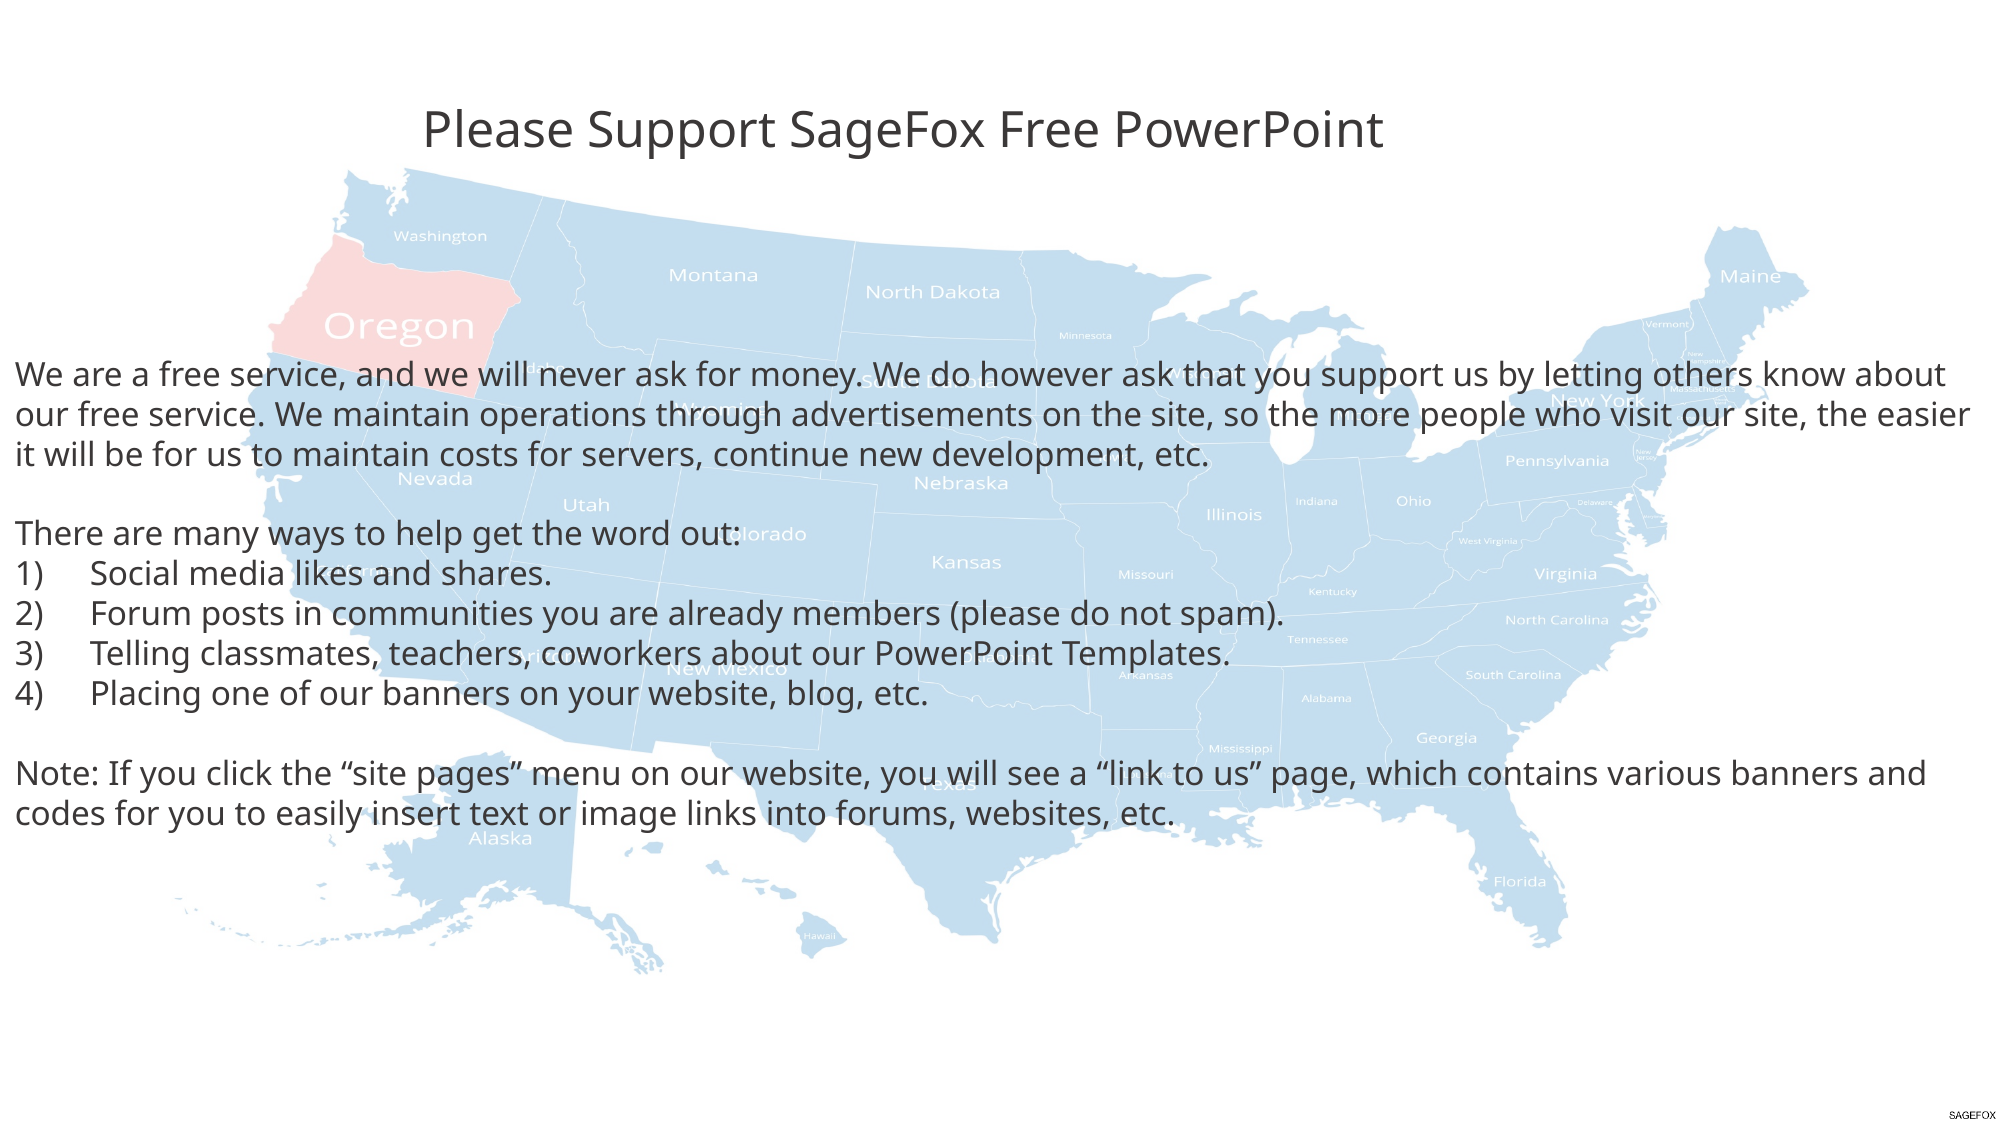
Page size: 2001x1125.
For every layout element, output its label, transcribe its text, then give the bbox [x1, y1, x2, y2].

title Please Support SageFox Free PowerPoint [363, 72, 1444, 190]
text_box We are a free service, and we will never ask for money. We do however ask that you support us by letting others know about our free service. We maintain operations through advertisements on the site, so the more people who visit our site, the easier it will be for us to maintain costs for servers, continue new development, etc. There are many ways to help get the word out: Social media likes and shares. Forum posts in communities you are already members (please do not spam). Telling classmates, teachers, coworkers about our PowerPoint Templates. Placing one of our banners on your website, blog, etc. Note: If you click the “site pages” menu on our website, you will see a “link to us” page, which contains various banners and codes for you to easily insert text or image links into forums, websites, etc. [0, 0, 2000, 1125]
